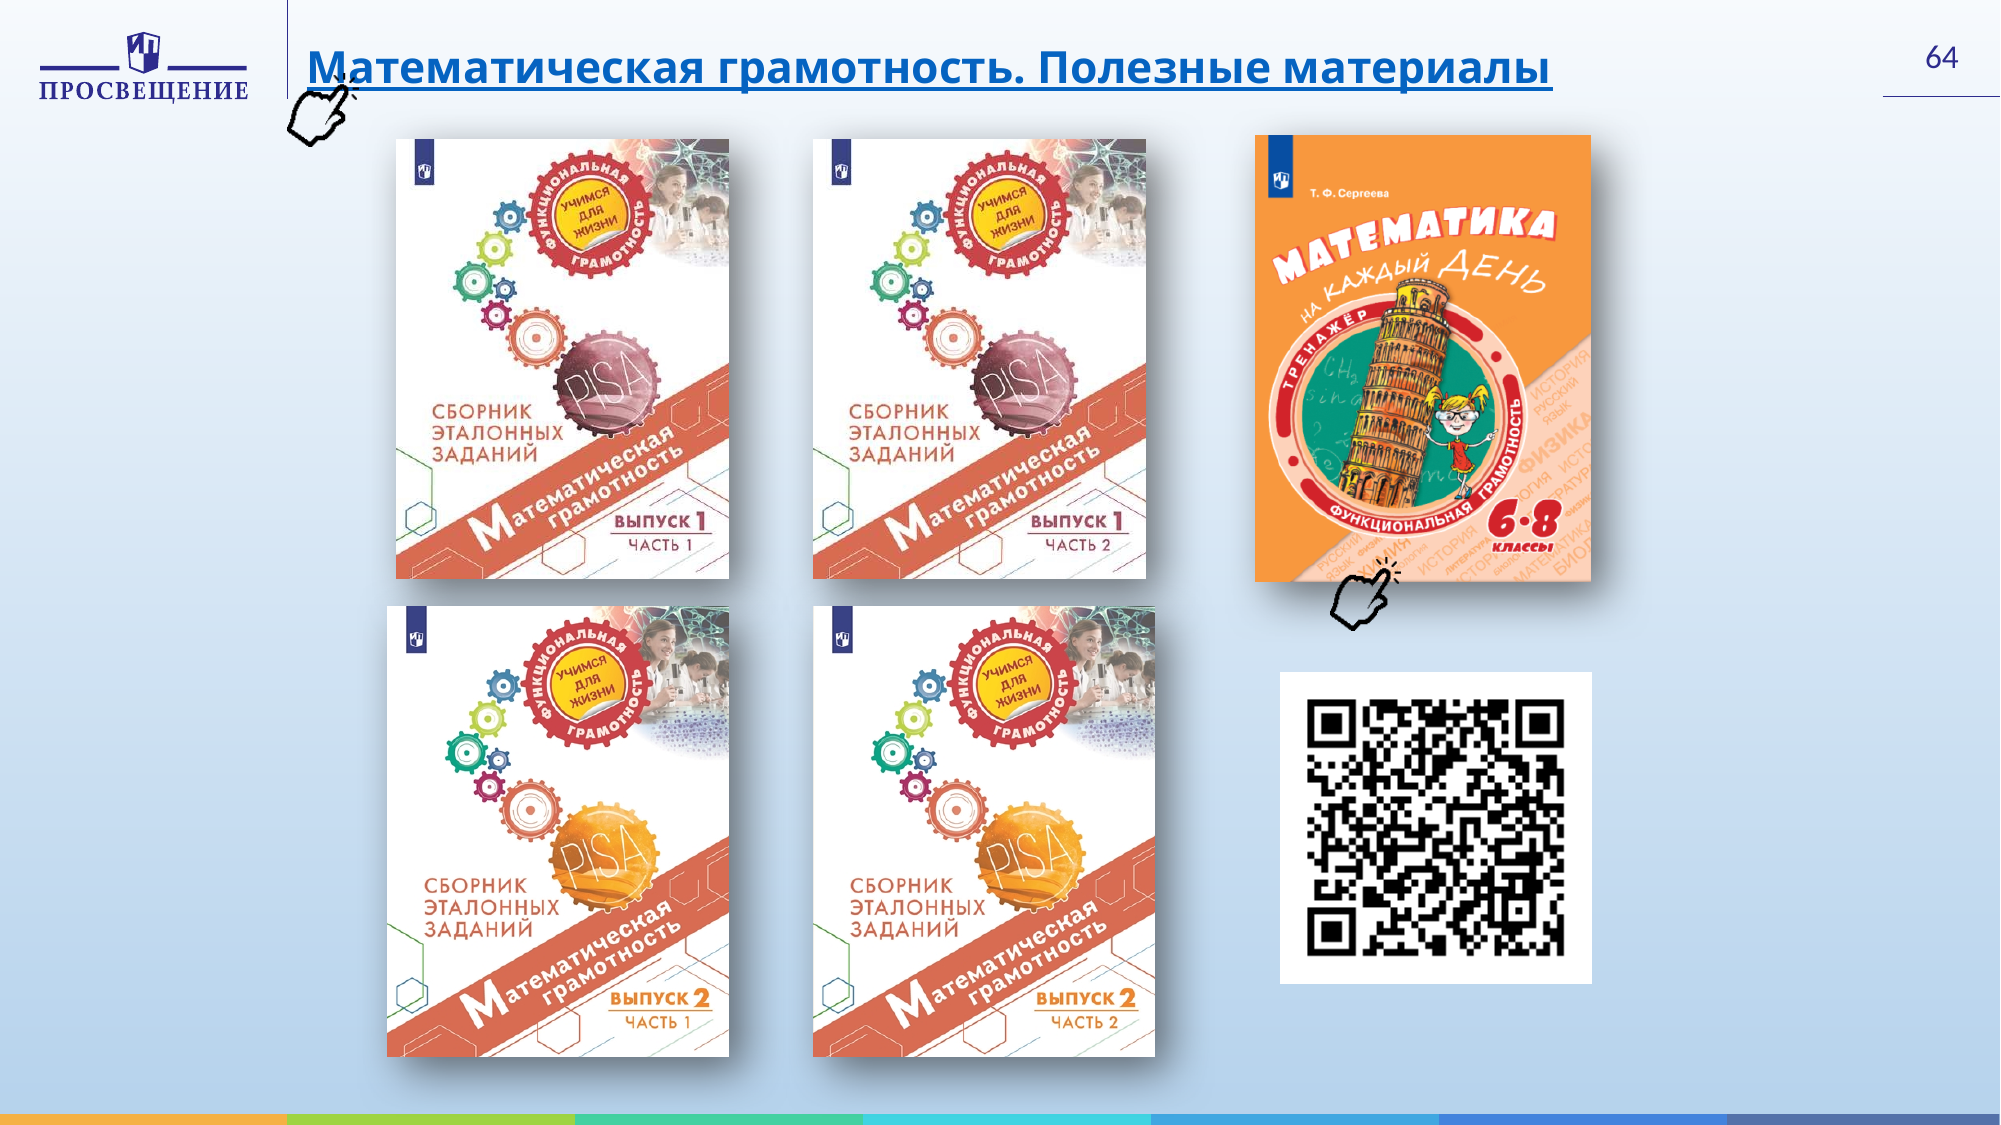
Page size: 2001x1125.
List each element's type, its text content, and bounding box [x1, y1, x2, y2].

slide_number 64 [1855, 26, 1974, 85]
picture [396, 139, 729, 579]
text_box Математическая грамотность. Полезные материалы [291, 35, 1938, 102]
picture [1255, 135, 1591, 631]
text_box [39, 31, 248, 104]
picture [1280, 672, 1592, 984]
picture [0, 1113, 2000, 1125]
picture [813, 139, 1146, 579]
picture [813, 606, 1155, 1057]
picture [387, 606, 729, 1057]
picture [287, 73, 359, 147]
